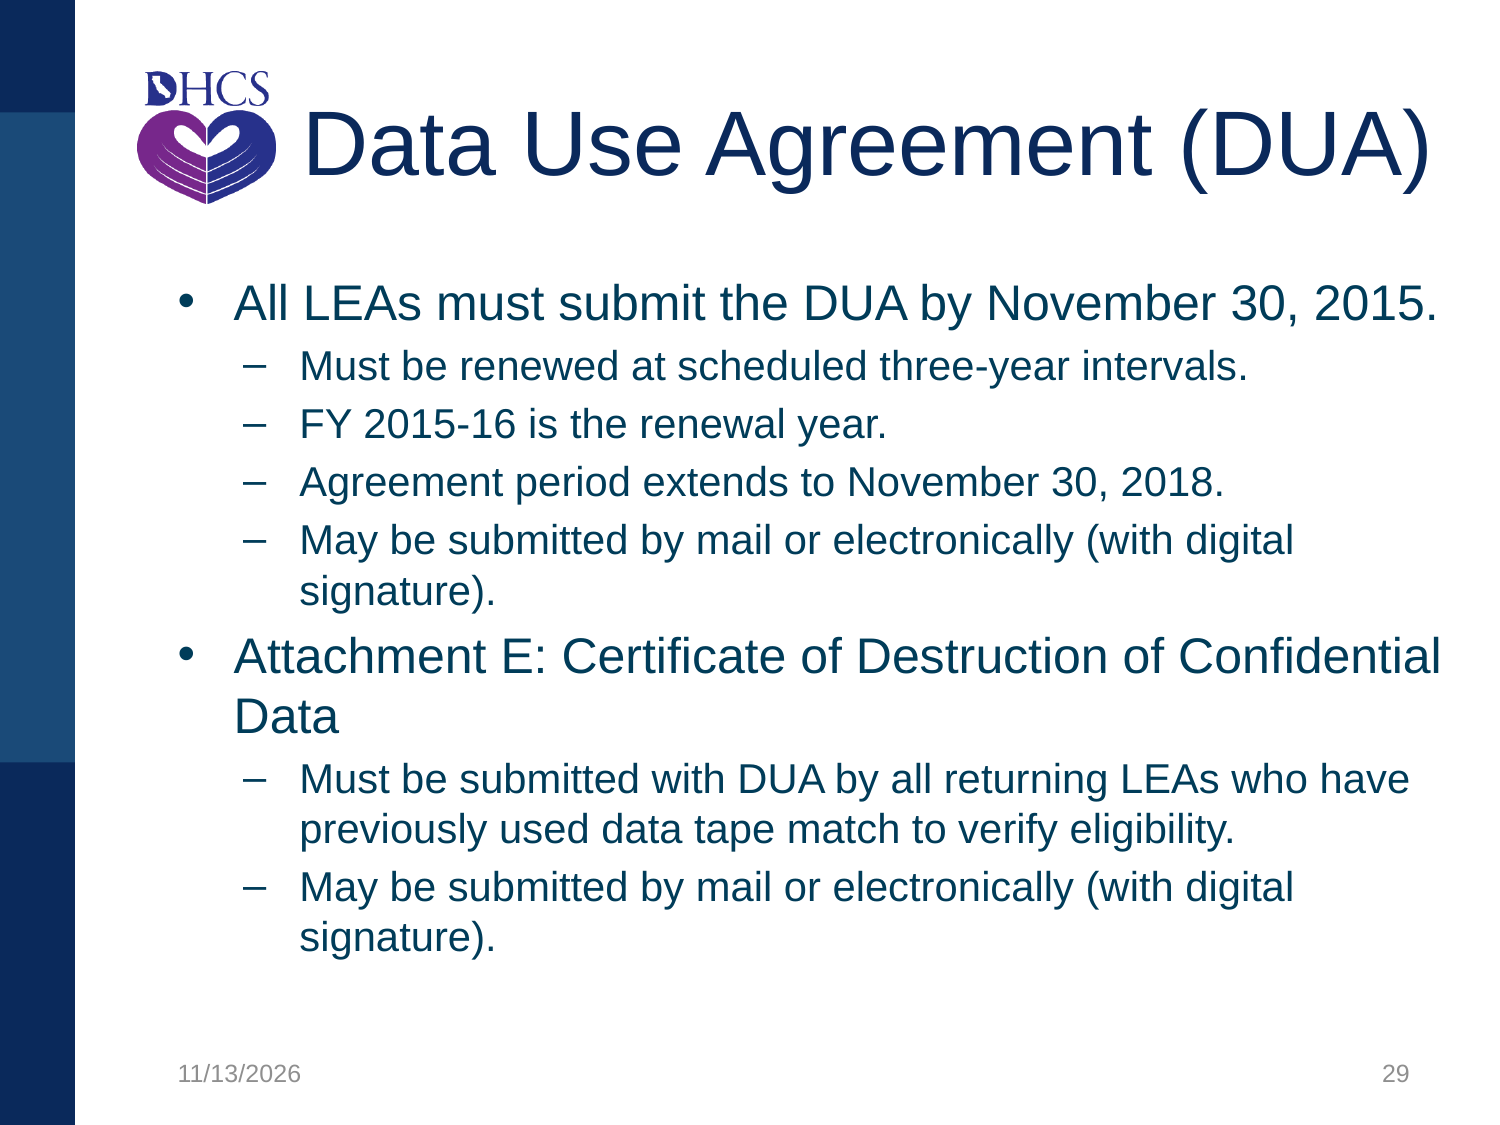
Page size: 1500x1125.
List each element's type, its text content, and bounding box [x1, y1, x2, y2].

title Data Use Agreement (DUA) [275, 45, 1463, 233]
picture [137, 71, 275, 204]
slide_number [162, 1042, 513, 1103]
list All LEAs must submit the DUA by November 30, 2015. Must be renewed at scheduled three-year intervals. FY 2015-16 is the renewal year. Agreement period extends to November 30, 2018. May be submitted by mail or electronically (with digital signature). Attachment E: Certificate of Destruction of Confidential Data Must be submitted with DUA by all returning LEAs who have previously used data tape match to verify eligibility. May be submitted by mail or electronically (with digital signature). [162, 262, 1463, 1005]
slide_number 29 [1074, 1042, 1425, 1103]
